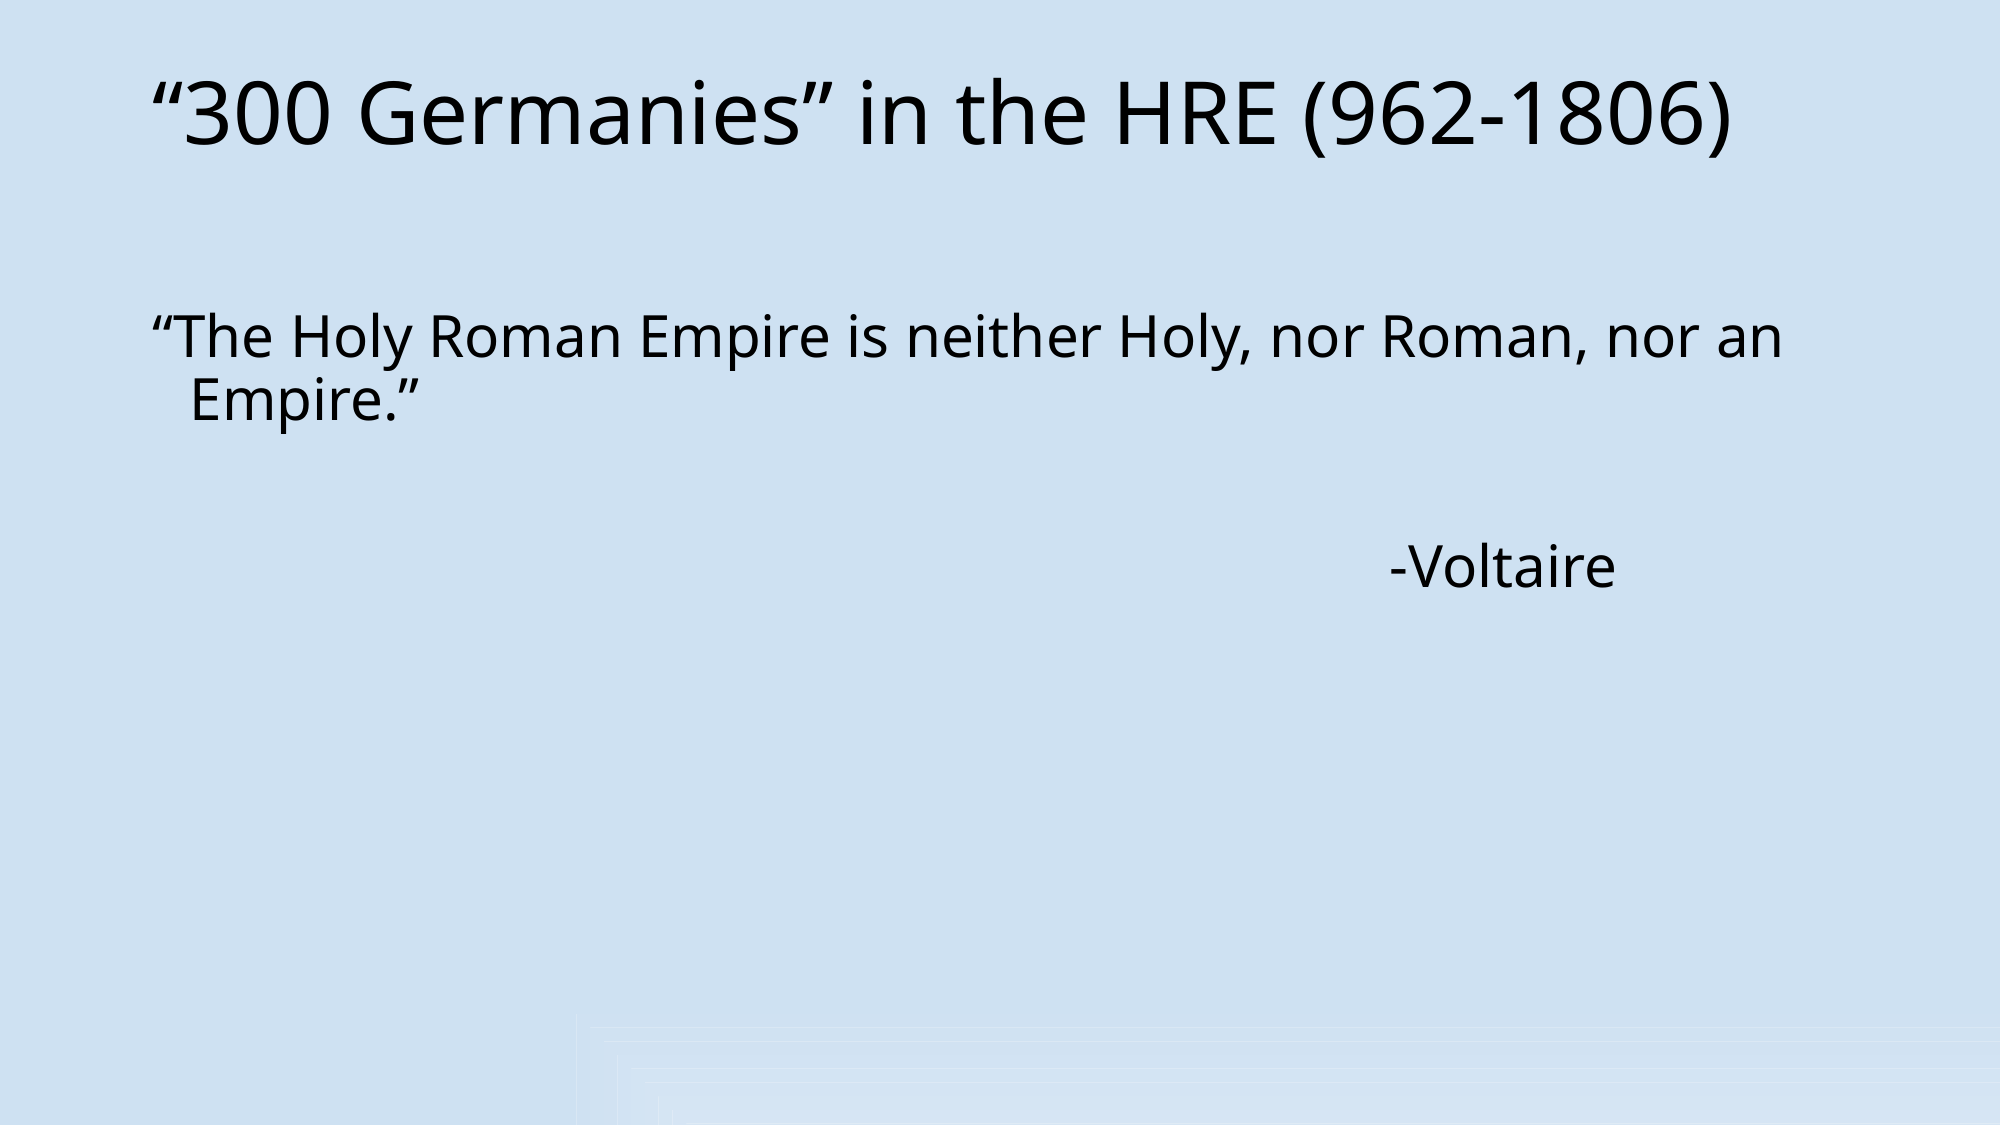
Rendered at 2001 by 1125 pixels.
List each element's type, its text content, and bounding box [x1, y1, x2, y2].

list “The Holy Roman Empire is neither Holy, nor Roman, nor an Empire.” -Voltaire [137, 299, 1863, 1014]
title “300 Germanies” in the HRE (962-1806) [137, 59, 1863, 278]
